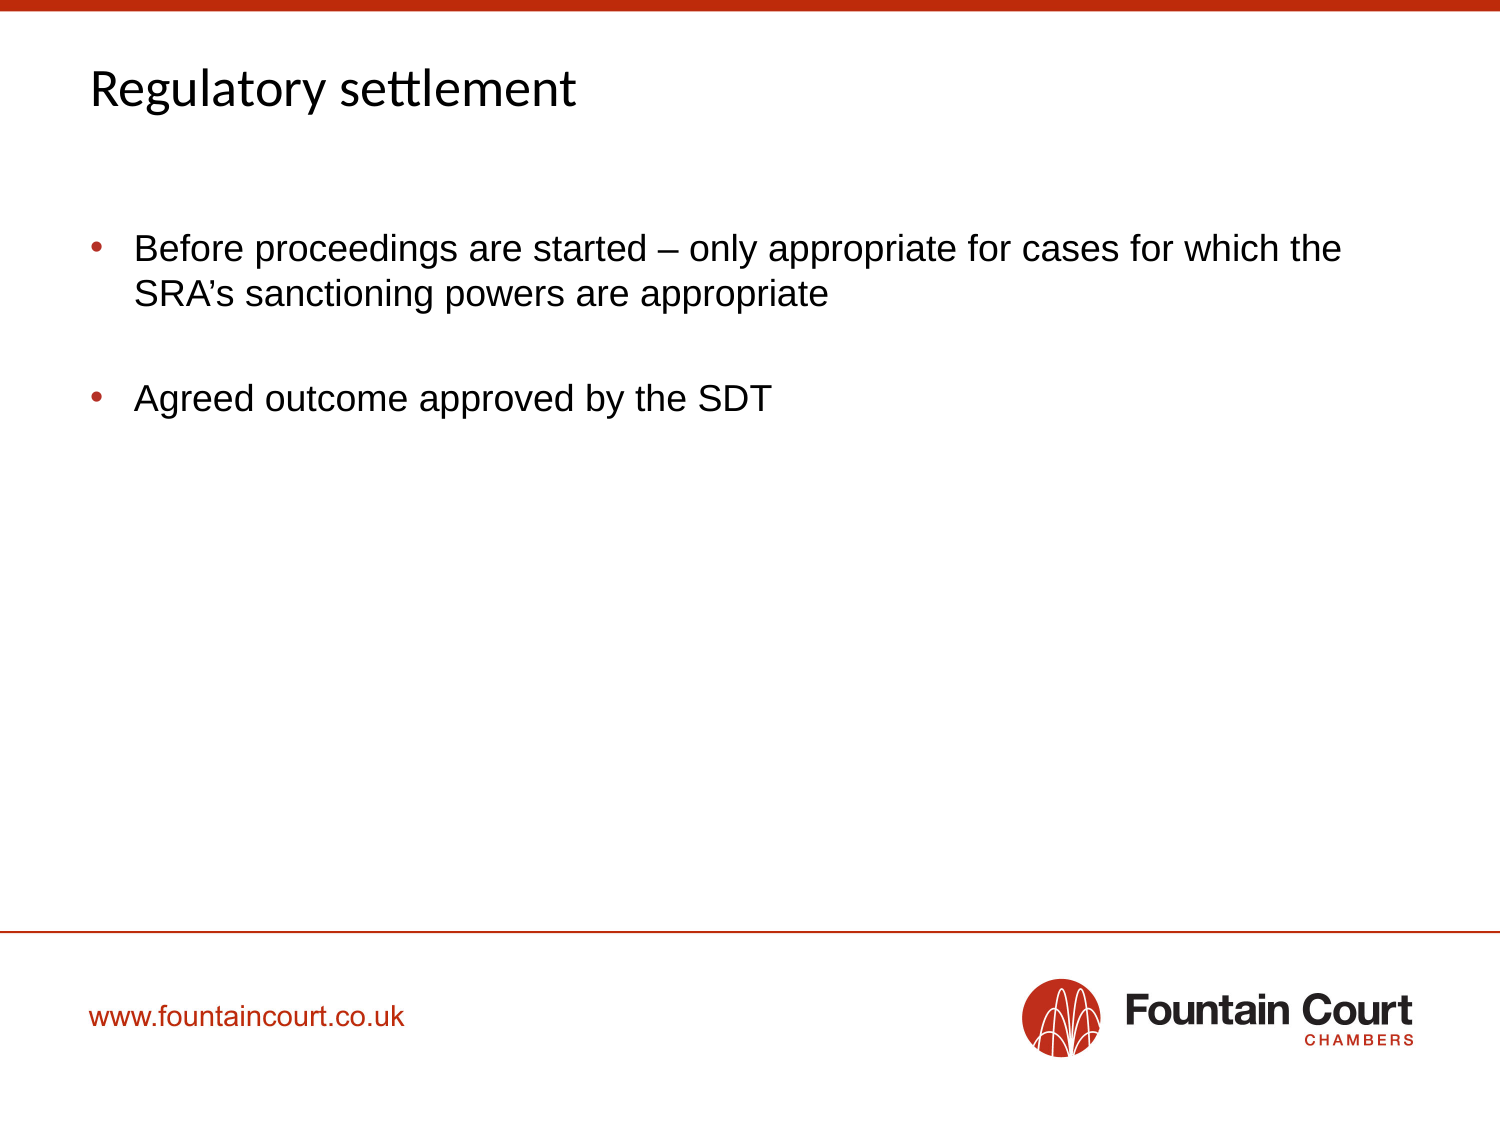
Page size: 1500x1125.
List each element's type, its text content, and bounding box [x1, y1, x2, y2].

title Regulatory settlement [75, 14, 1425, 155]
list Before proceedings are started – only appropriate for cases for which the SRA’s sanctioning powers are appropriate Agreed outcome approved by the SDT [75, 216, 1425, 910]
picture [0, 0, 1500, 1125]
